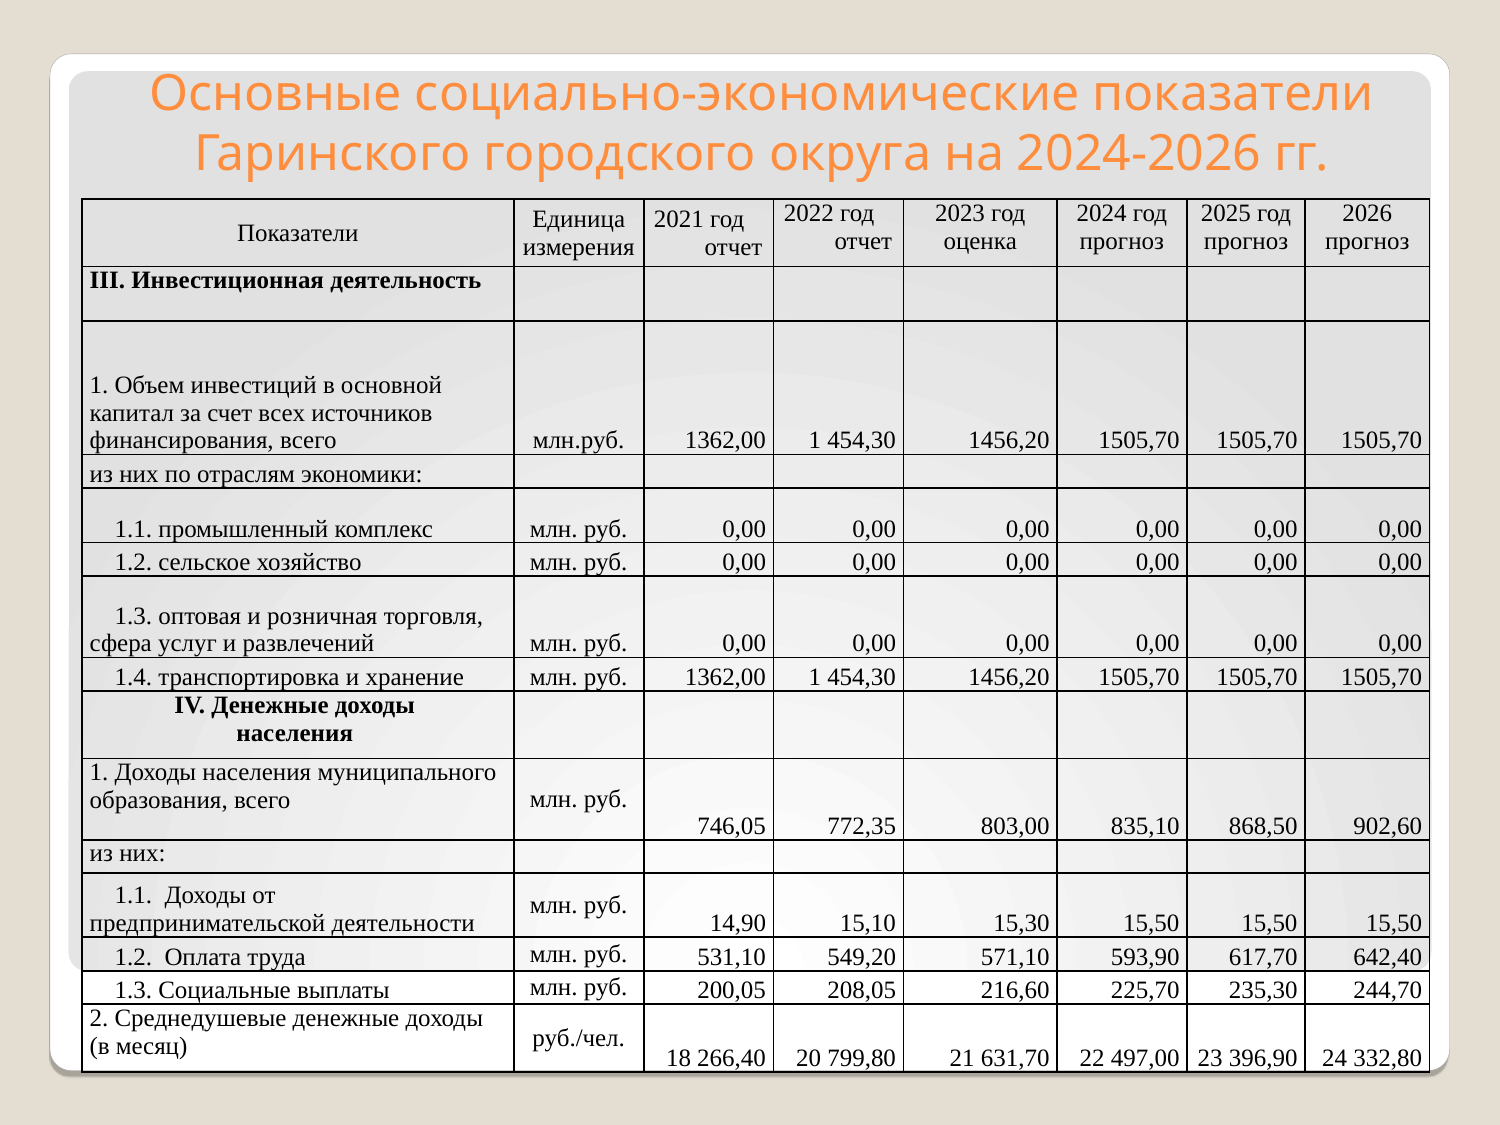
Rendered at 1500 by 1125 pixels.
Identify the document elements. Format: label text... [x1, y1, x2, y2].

table_cell 208,05 [774, 972, 903, 1003]
table_cell [515, 455, 643, 487]
table_cell 15,50 [1058, 874, 1186, 936]
table_cell [645, 692, 773, 758]
table_cell 803,00 [904, 759, 1056, 839]
table_cell [904, 455, 1056, 487]
table_cell [774, 841, 903, 872]
table_cell 15,30 [904, 874, 1056, 936]
table_cell [904, 267, 1056, 320]
table_cell 1505,70 [1058, 322, 1186, 454]
table_cell [774, 692, 903, 758]
table_cell [1058, 692, 1186, 758]
table_cell 0,00 [1306, 543, 1429, 575]
table_cell 1.2. Оплата труда [83, 938, 513, 970]
table_cell [904, 692, 1056, 758]
table_cell 22 497,00 [1058, 1005, 1186, 1071]
table_cell [1188, 455, 1304, 487]
table_header 2026 прогноз [1306, 200, 1429, 266]
table_cell 571,10 [904, 938, 1056, 970]
table_cell 0,00 [645, 543, 773, 575]
table_cell 0,00 [645, 577, 773, 657]
table_header 2025 год прогноз [1188, 200, 1304, 266]
table_header 2021 год отчет [645, 200, 773, 266]
table_cell 1.3. Социальные выплаты [83, 972, 513, 1003]
table_cell 617,70 [1188, 938, 1304, 970]
table_cell 1. Объем инвестиций в основной капитал за счет всех источников финансирования, всего [83, 322, 513, 454]
table_cell IV. Денежные доходы населения [83, 692, 513, 758]
table_cell 216,60 [904, 972, 1056, 1003]
table_cell 531,10 [645, 938, 773, 970]
table_cell 235,30 [1188, 972, 1304, 1003]
table_cell 0,00 [1306, 489, 1429, 542]
table_cell 1 454,30 [774, 658, 903, 690]
table_cell млн. руб. [515, 938, 643, 970]
table_cell 1362,00 [645, 322, 773, 454]
table_header Показатели [83, 200, 513, 266]
table_cell [1306, 455, 1429, 487]
table_cell 1505,70 [1306, 322, 1429, 454]
table_cell [1058, 841, 1186, 872]
table_cell [515, 841, 643, 872]
table_cell 642,40 [1306, 938, 1429, 970]
table_cell 0,00 [1058, 577, 1186, 657]
table_cell [1188, 692, 1304, 758]
table_cell млн. руб. [515, 577, 643, 657]
table_header 2022 год отчет [774, 200, 903, 266]
table_header 2024 год прогноз [1058, 200, 1186, 266]
table_cell млн. руб. [515, 874, 643, 936]
table_cell 20 799,80 [774, 1005, 903, 1071]
table_cell 15,50 [1306, 874, 1429, 936]
table_cell 0,00 [904, 543, 1056, 575]
table_cell 1.4. транспортировка и хранение [83, 658, 513, 690]
table_cell 1.1. промышленный комплекс [83, 489, 513, 542]
table_cell млн. руб. [515, 489, 643, 542]
table_cell [645, 455, 773, 487]
table_cell 0,00 [1188, 543, 1304, 575]
table_cell 200,05 [645, 972, 773, 1003]
table_cell млн. руб. [515, 543, 643, 575]
table_cell 772,35 [774, 759, 903, 839]
table_cell 1 454,30 [774, 322, 903, 454]
table_cell 1505,70 [1188, 658, 1304, 690]
table_cell 1.3. оптовая и розничная торговля, сфера услуг и развлечений [83, 577, 513, 657]
table_cell 0,00 [645, 489, 773, 542]
table_cell [1058, 455, 1186, 487]
table_cell 21 631,70 [904, 1005, 1056, 1071]
table_cell [1188, 267, 1304, 320]
table_cell [1188, 841, 1304, 872]
table_cell 0,00 [904, 577, 1056, 657]
table_cell [1306, 692, 1429, 758]
table_cell 0,00 [1188, 489, 1304, 542]
table_cell [1306, 267, 1429, 320]
table_cell из них по отраслям экономики: [83, 455, 513, 487]
table_cell [774, 267, 903, 320]
table_cell 1505,70 [1058, 658, 1186, 690]
table_cell [904, 841, 1056, 872]
table_cell III. Инвестиционная деятельность [83, 267, 513, 320]
table_header 2023 год оценка [904, 200, 1056, 266]
table_cell [1058, 267, 1186, 320]
table_cell 14,90 [645, 874, 773, 936]
table_cell 0,00 [774, 543, 903, 575]
table_cell 1362,00 [645, 658, 773, 690]
table_cell млн. руб. [515, 972, 643, 1003]
table_cell 868,50 [1188, 759, 1304, 839]
table_cell 24 332,80 [1306, 1005, 1429, 1071]
table_cell 1.2. сельское хозяйство [83, 543, 513, 575]
table_cell 835,10 [1058, 759, 1186, 839]
table_cell 0,00 [774, 489, 903, 542]
table_cell руб./чел. [515, 1005, 643, 1071]
table_cell 1456,20 [904, 322, 1056, 454]
table_cell 15,10 [774, 874, 903, 936]
table_cell [515, 267, 643, 320]
table_cell [1306, 841, 1429, 872]
table_cell [515, 692, 643, 758]
table_cell 549,20 [774, 938, 903, 970]
table_cell 1456,20 [904, 658, 1056, 690]
table_cell 1.1. Доходы от предпринимательской деятельности [83, 874, 513, 936]
table_cell 0,00 [904, 489, 1056, 542]
table_header Единица измерения [515, 200, 643, 266]
table_cell 0,00 [1306, 577, 1429, 657]
table_cell [645, 267, 773, 320]
table_cell 2. Среднедушевые денежные доходы (в месяц) [83, 1005, 513, 1071]
table_cell 18 266,40 [645, 1005, 773, 1071]
table_cell 0,00 [1058, 489, 1186, 542]
table_cell млн.руб. [515, 322, 643, 454]
table_cell из них: [83, 841, 513, 872]
table_cell 0,00 [1188, 577, 1304, 657]
table_cell 1. Доходы населения муниципального образования, всего [83, 759, 513, 839]
title Основные социально-экономические показатели Гаринского городского округа на 2024-2026 гг. [82, 58, 1442, 188]
table_cell 23 396,90 [1188, 1005, 1304, 1071]
table_cell 0,00 [1058, 543, 1186, 575]
table_cell млн. руб. [515, 658, 643, 690]
table_cell млн. руб. [515, 759, 643, 839]
table_cell 225,70 [1058, 972, 1186, 1003]
table_cell 1505,70 [1188, 322, 1304, 454]
table_cell [645, 841, 773, 872]
table_cell [774, 455, 903, 487]
table_cell 746,05 [645, 759, 773, 839]
table_cell 244,70 [1306, 972, 1429, 1003]
table_cell 902,60 [1306, 759, 1429, 839]
table_cell 1505,70 [1306, 658, 1429, 690]
table_cell 593,90 [1058, 938, 1186, 970]
table_cell 15,50 [1188, 874, 1304, 936]
table_cell 0,00 [774, 577, 903, 657]
